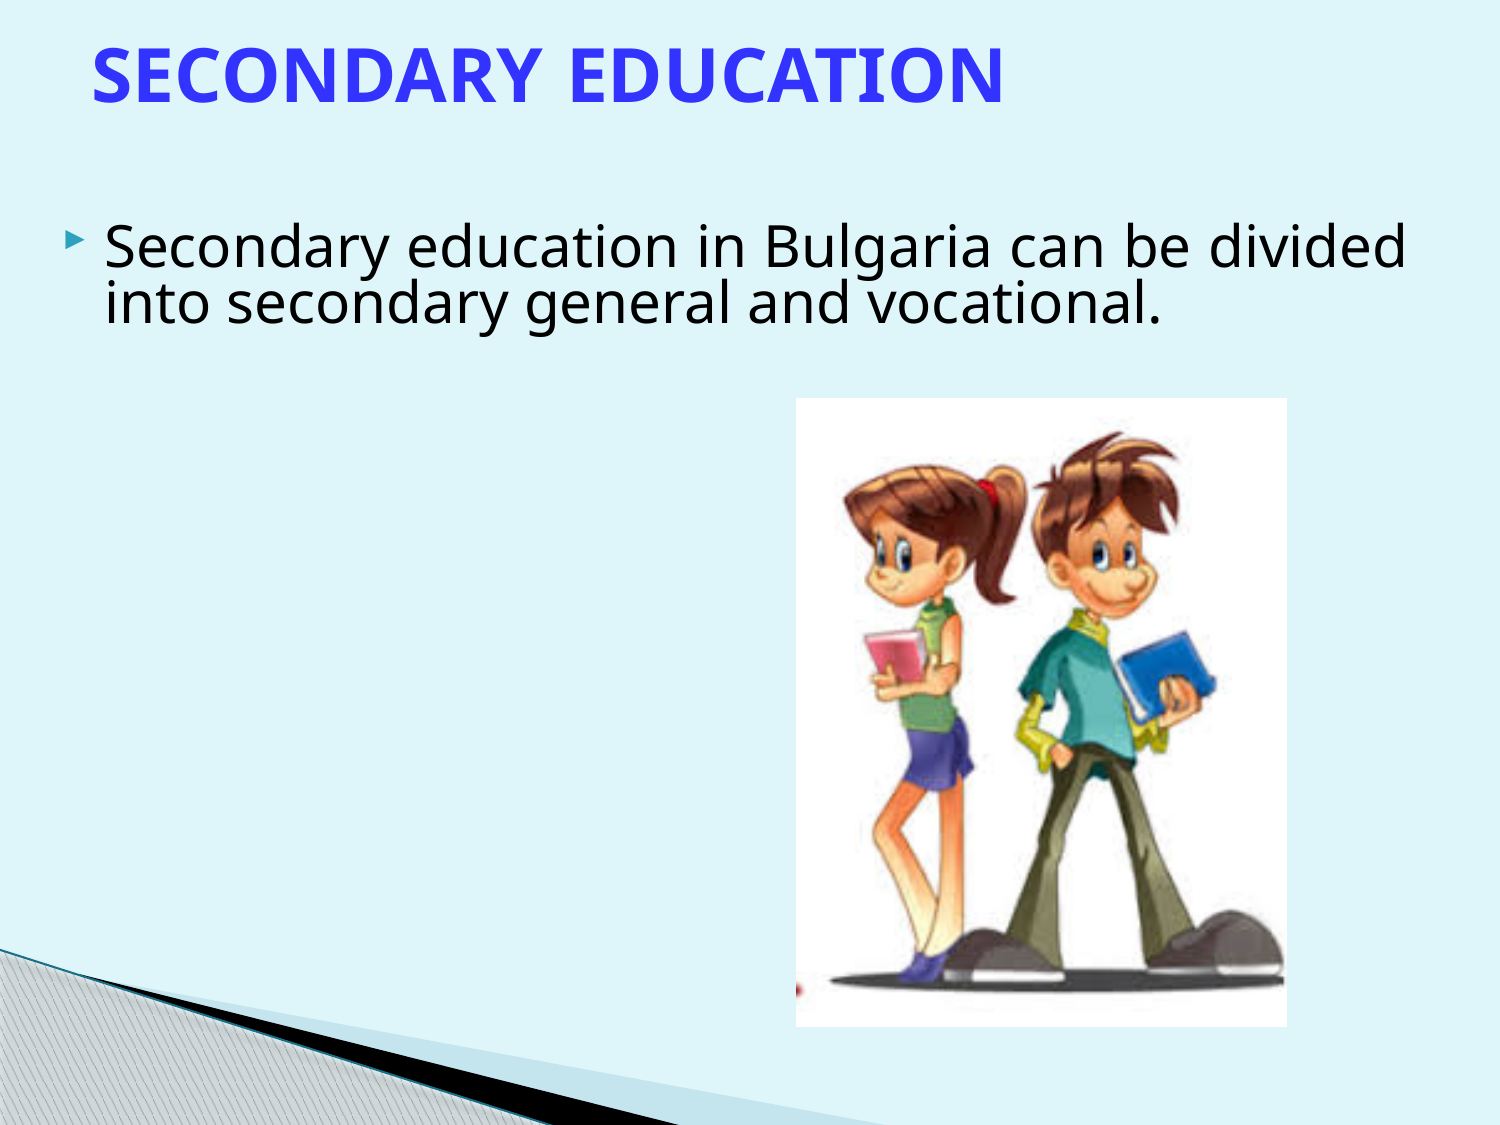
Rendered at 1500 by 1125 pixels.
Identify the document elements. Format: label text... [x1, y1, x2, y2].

list Secondary education in Bulgaria can be divided into secondary general and vocational. [29, 137, 1424, 1125]
title SECONDARY EDUCATION [76, 0, 1427, 138]
picture [796, 398, 1287, 1027]
